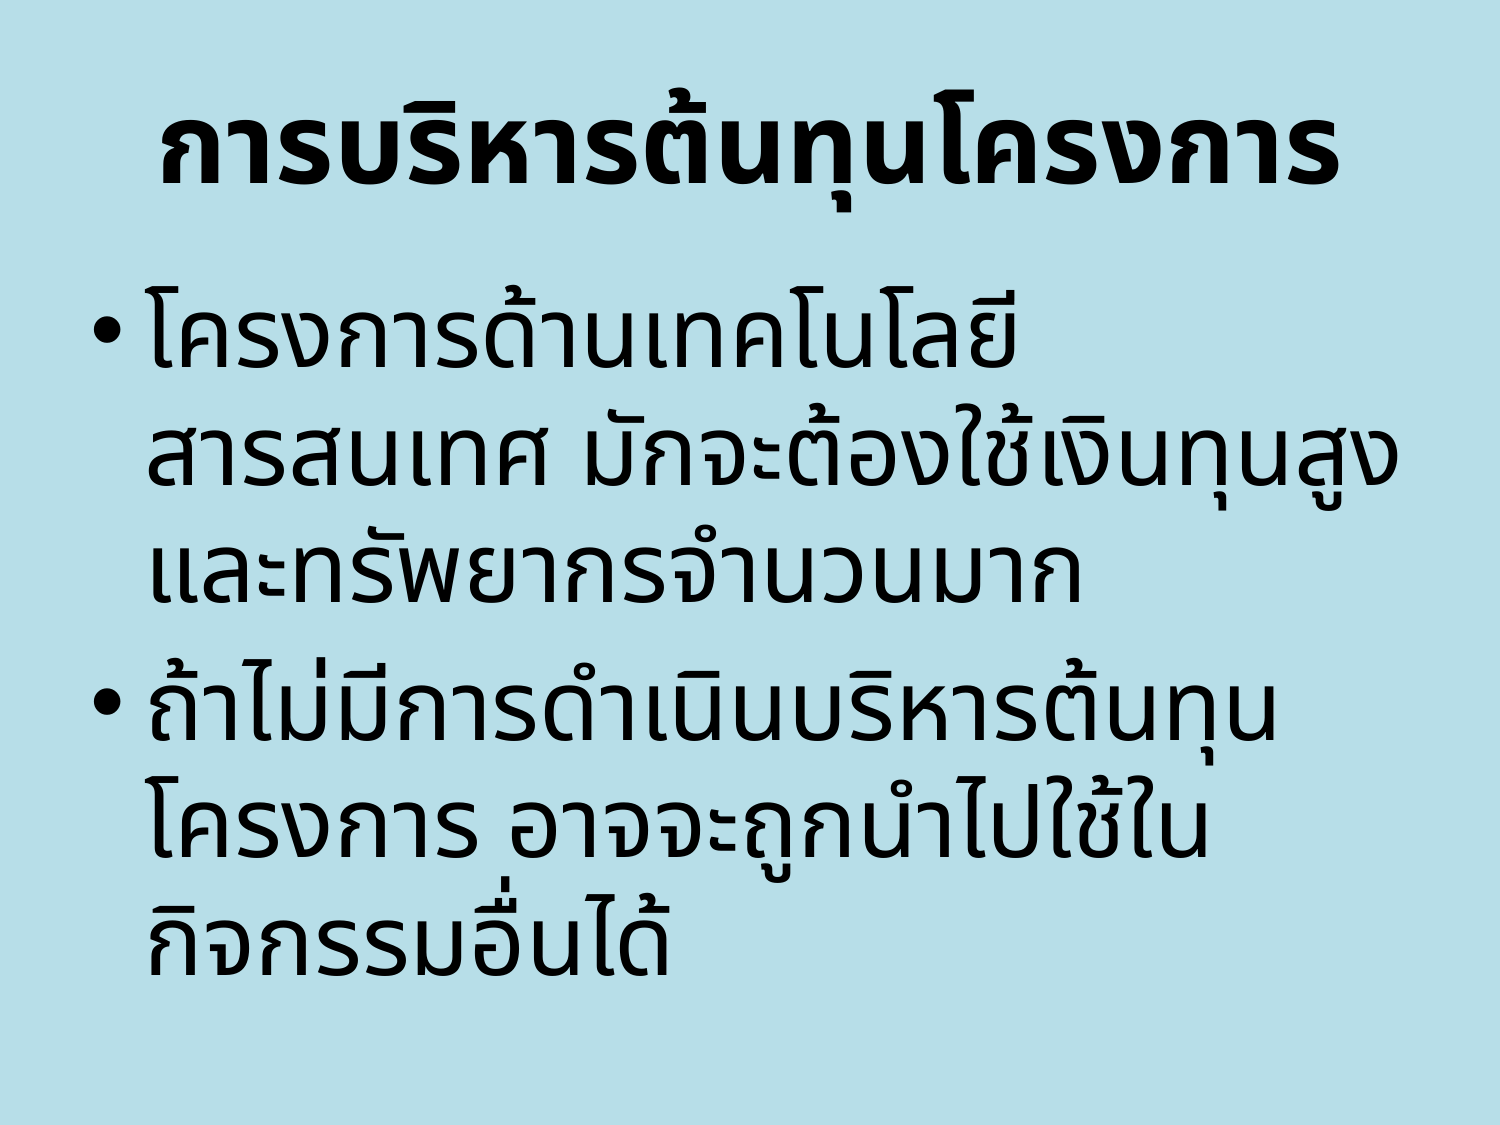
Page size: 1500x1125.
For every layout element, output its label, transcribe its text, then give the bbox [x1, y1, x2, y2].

title การบริหารต้นทุนโครงการ [75, 45, 1425, 233]
list โครงการด้านเทคโนโลยีสารสนเทศ มักจะต้องใช้เงินทุนสูงและทรัพยากรจำนวนมาก ถ้าไม่มีการดำเนินบริหารต้นทุนโครงการ อาจจะถูกนำไปใช้ในกิจกรรมอื่นได้ [75, 262, 1425, 1005]
